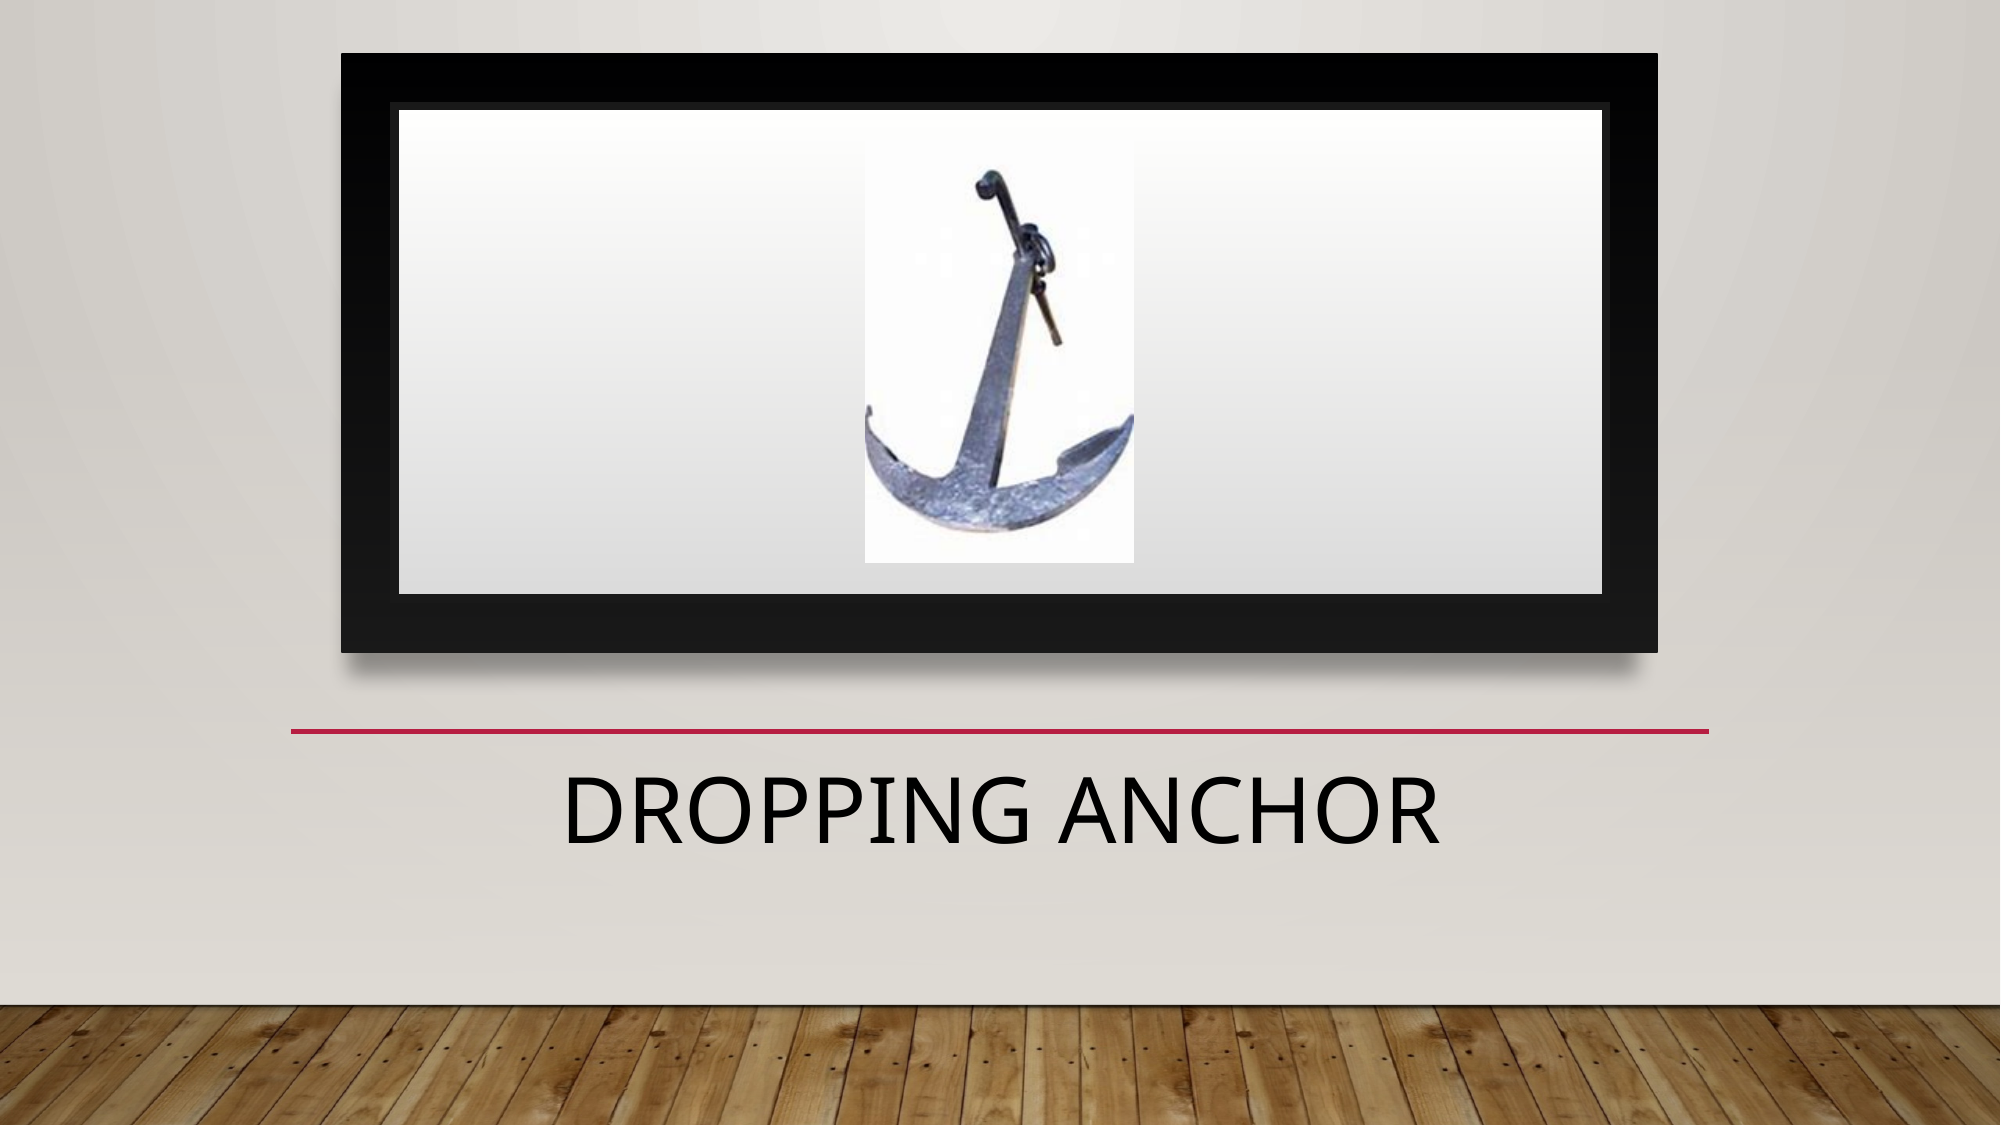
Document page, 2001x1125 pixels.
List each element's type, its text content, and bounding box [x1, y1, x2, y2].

text_box [0, 0, 2000, 330]
text_box [0, 330, 2000, 1004]
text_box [341, 52, 1659, 653]
picture [0, 1006, 2000, 1125]
picture [865, 140, 1135, 563]
title Dropping anchor [291, 756, 1712, 896]
